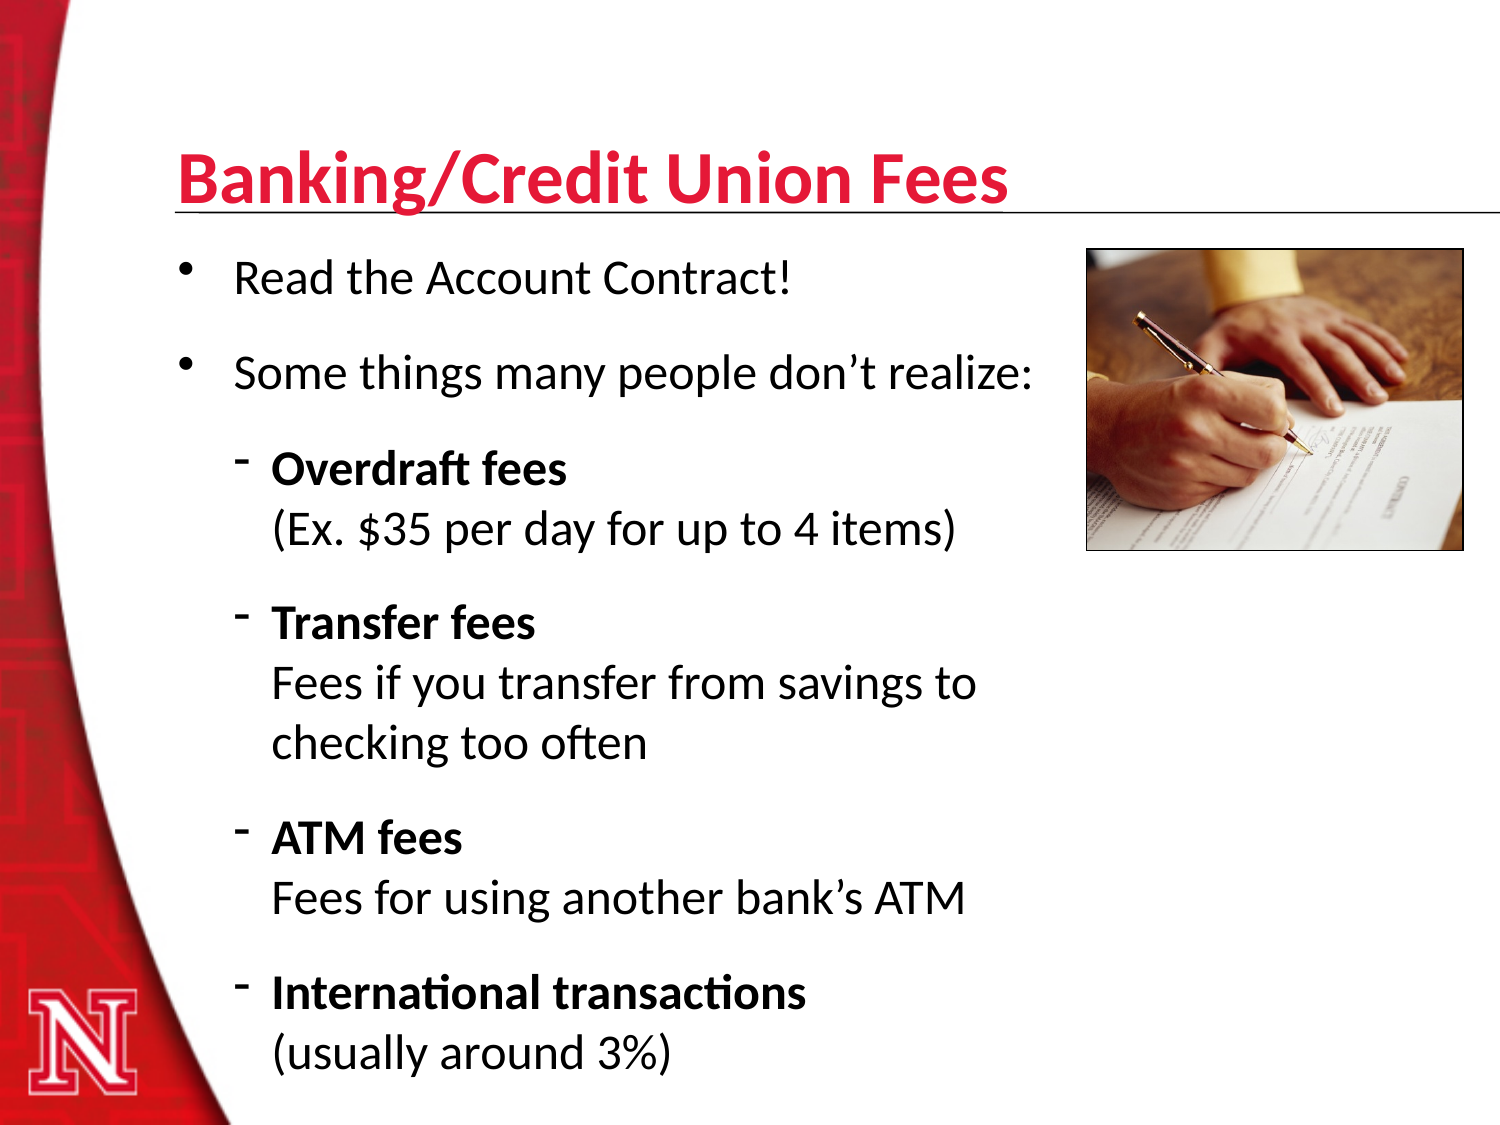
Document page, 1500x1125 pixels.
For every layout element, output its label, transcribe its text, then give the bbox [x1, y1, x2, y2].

title Banking/Credit Union Fees [162, 62, 1438, 226]
picture [0, 0, 1500, 1125]
list Read the Account Contract! Some things many people don’t realize: Overdraft fees (Ex. $35 per day for up to 4 items) Transfer fees Fees if you transfer from savings to checking too often ATM fees Fees for using another bank’s ATM International transactions (usually around 3%) [162, 237, 1076, 1101]
